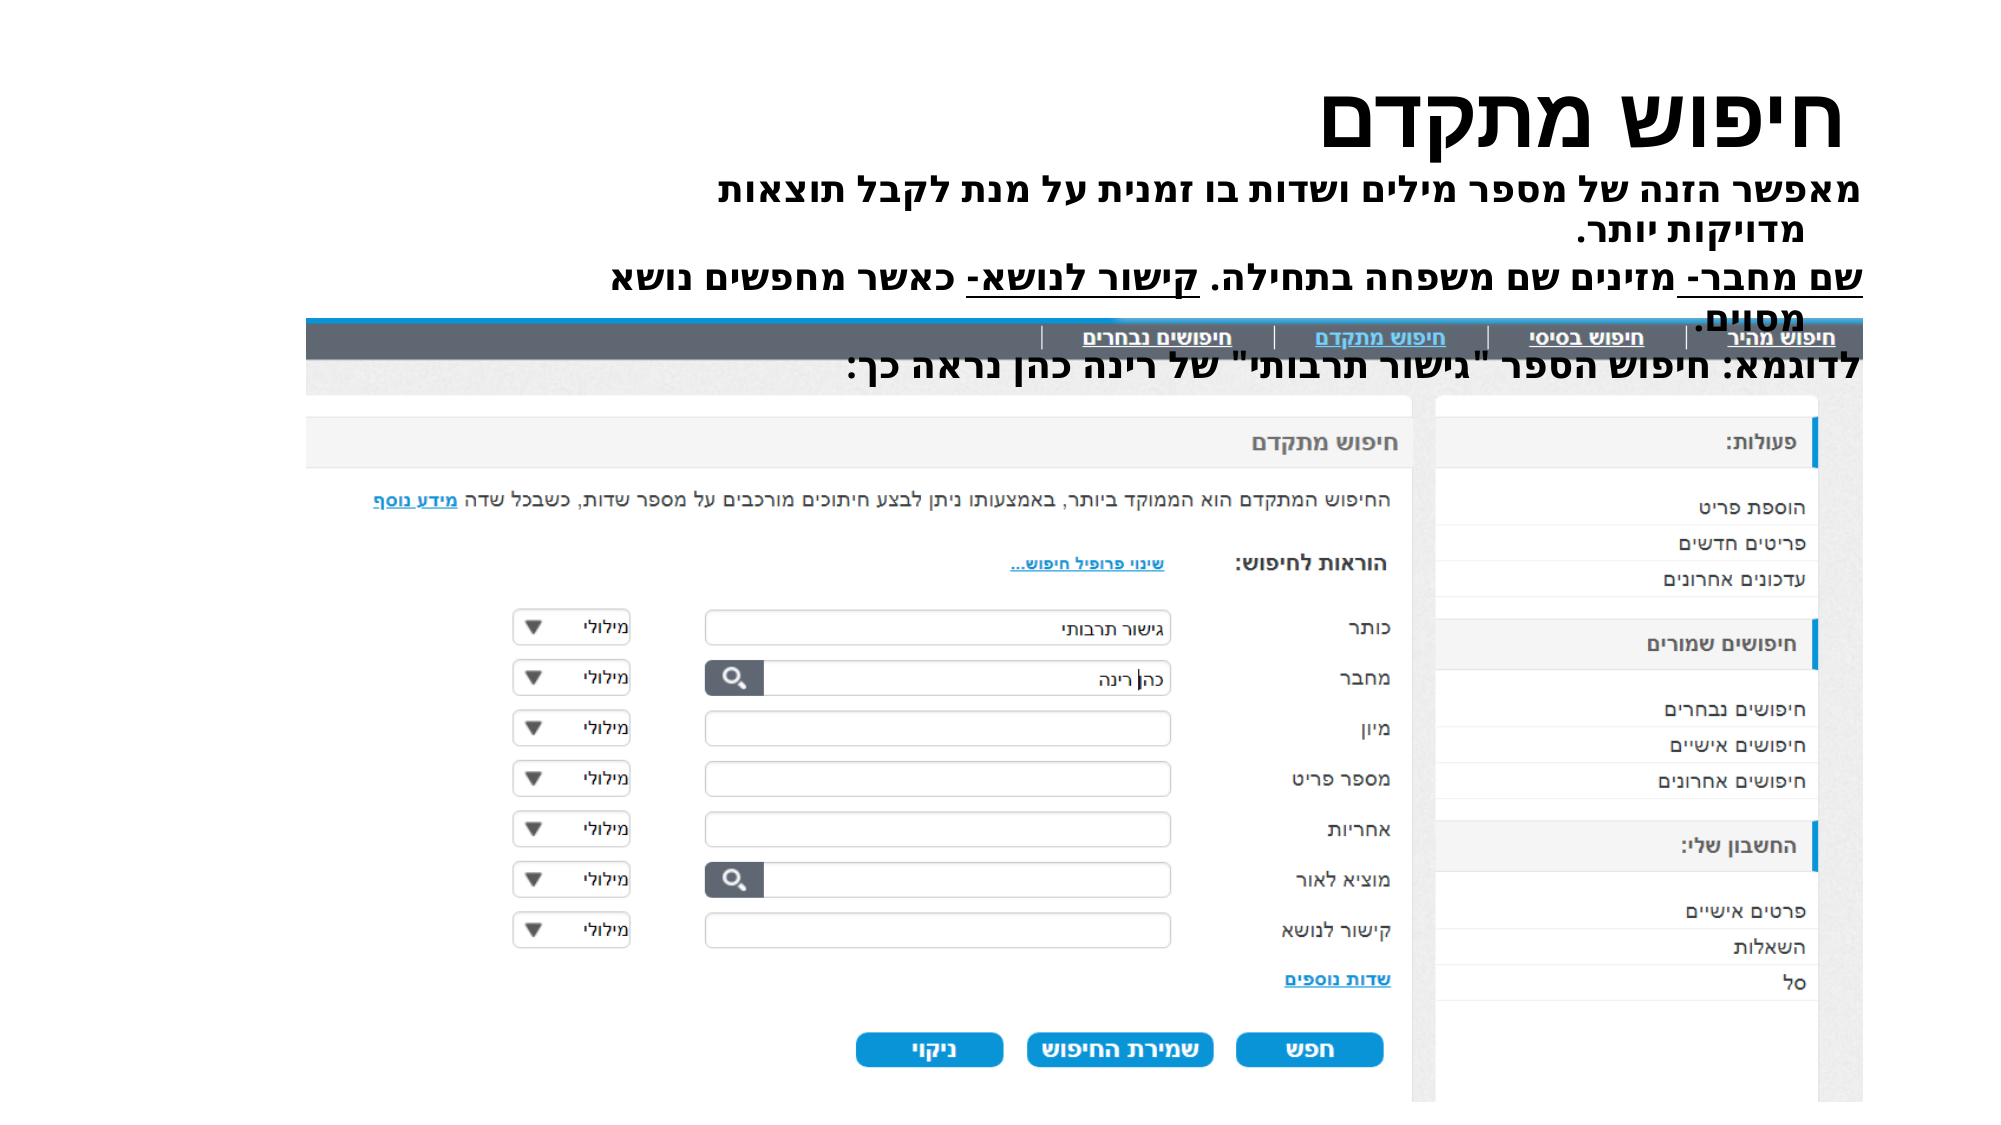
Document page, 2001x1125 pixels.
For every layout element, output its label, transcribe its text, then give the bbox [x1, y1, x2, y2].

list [306, 318, 1863, 1102]
title חיפוש מתקדם [137, 59, 1863, 182]
text_box מאפשר הזנה של מספר מילים ושדות בו זמנית על מנת לקבל תוצאות מדויקות יותר. שם מחבר- מזינים שם משפחה בתחילה. קישור לנושא- כאשר מחפשים נושא מסוים. לדוגמא: חיפוש הספר "גישור תרבותי" של רינה כהן נראה כך: [572, 162, 1878, 395]
